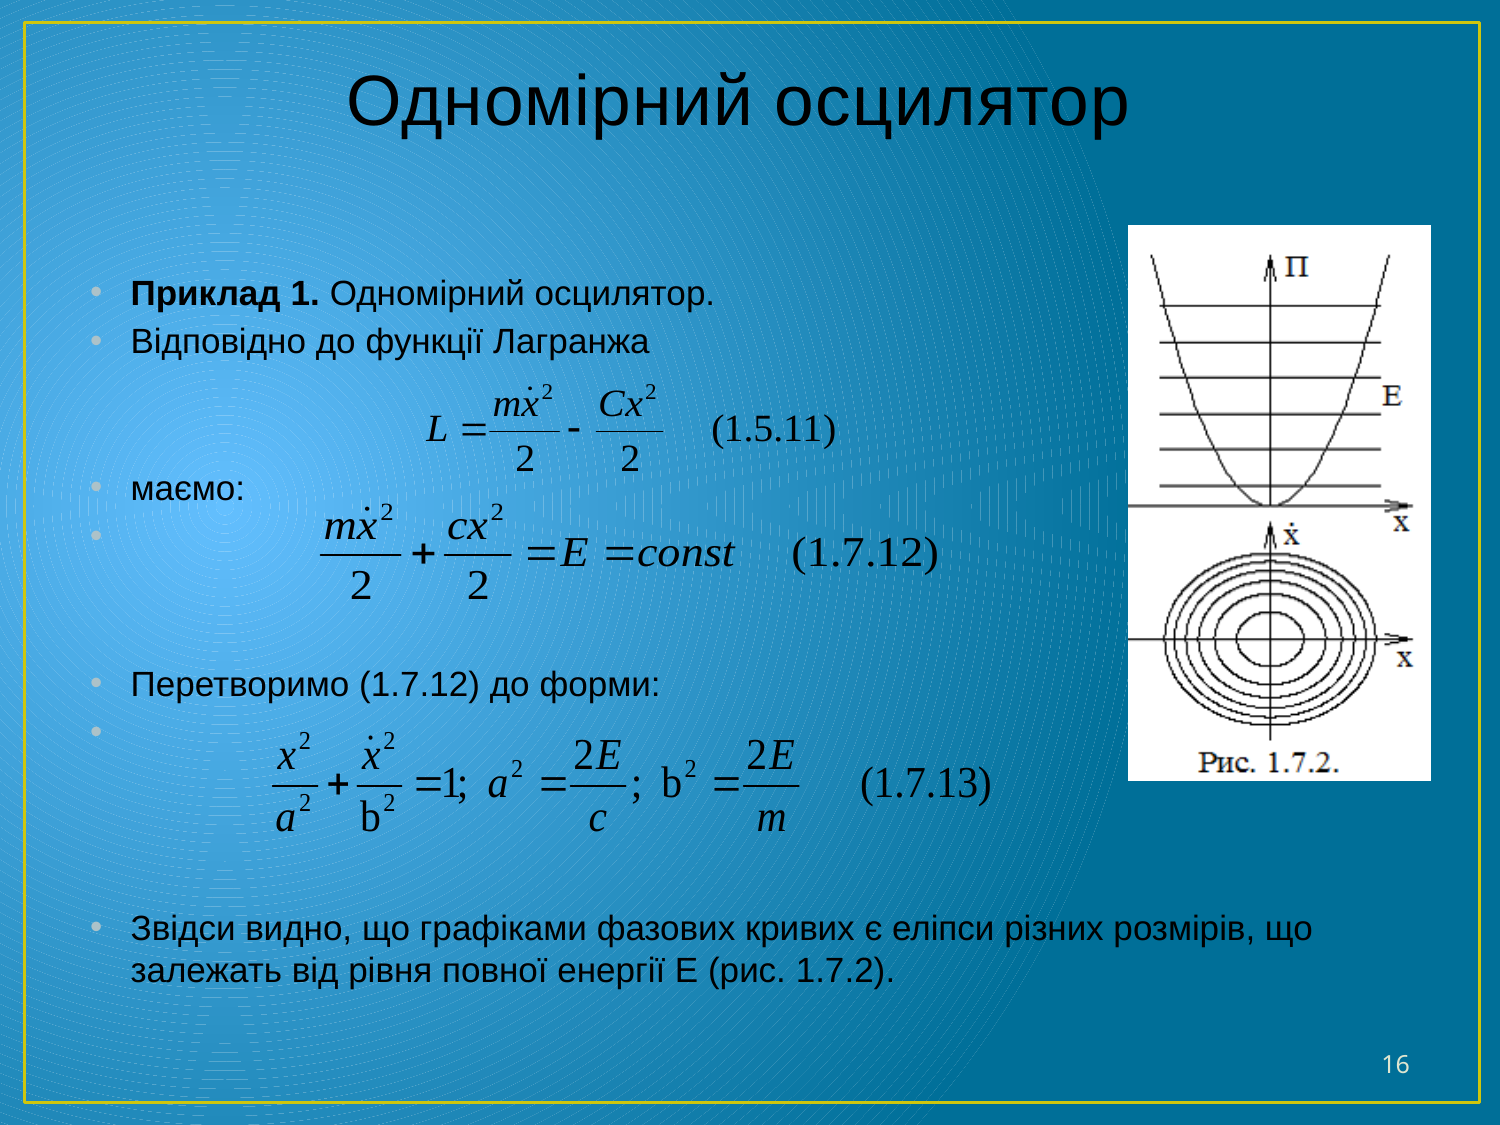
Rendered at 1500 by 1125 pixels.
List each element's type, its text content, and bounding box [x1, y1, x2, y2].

slide_number 16 [1074, 1035, 1425, 1096]
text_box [418, 373, 845, 480]
list Приклад 1. Одномірний осцилятор. Відповідно до функції Лагранжа маємо: Перетворимо (1.7.12) до форми: Звідси видно, що графіками фазових кривих є еліпси різних розмірів, що залежать від рівня повної енергії Е (рис. 1.7.2). [75, 262, 1425, 1005]
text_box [312, 491, 944, 609]
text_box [265, 719, 999, 842]
picture [1128, 226, 1430, 780]
title Одномірний осцилятор [75, 45, 1425, 233]
